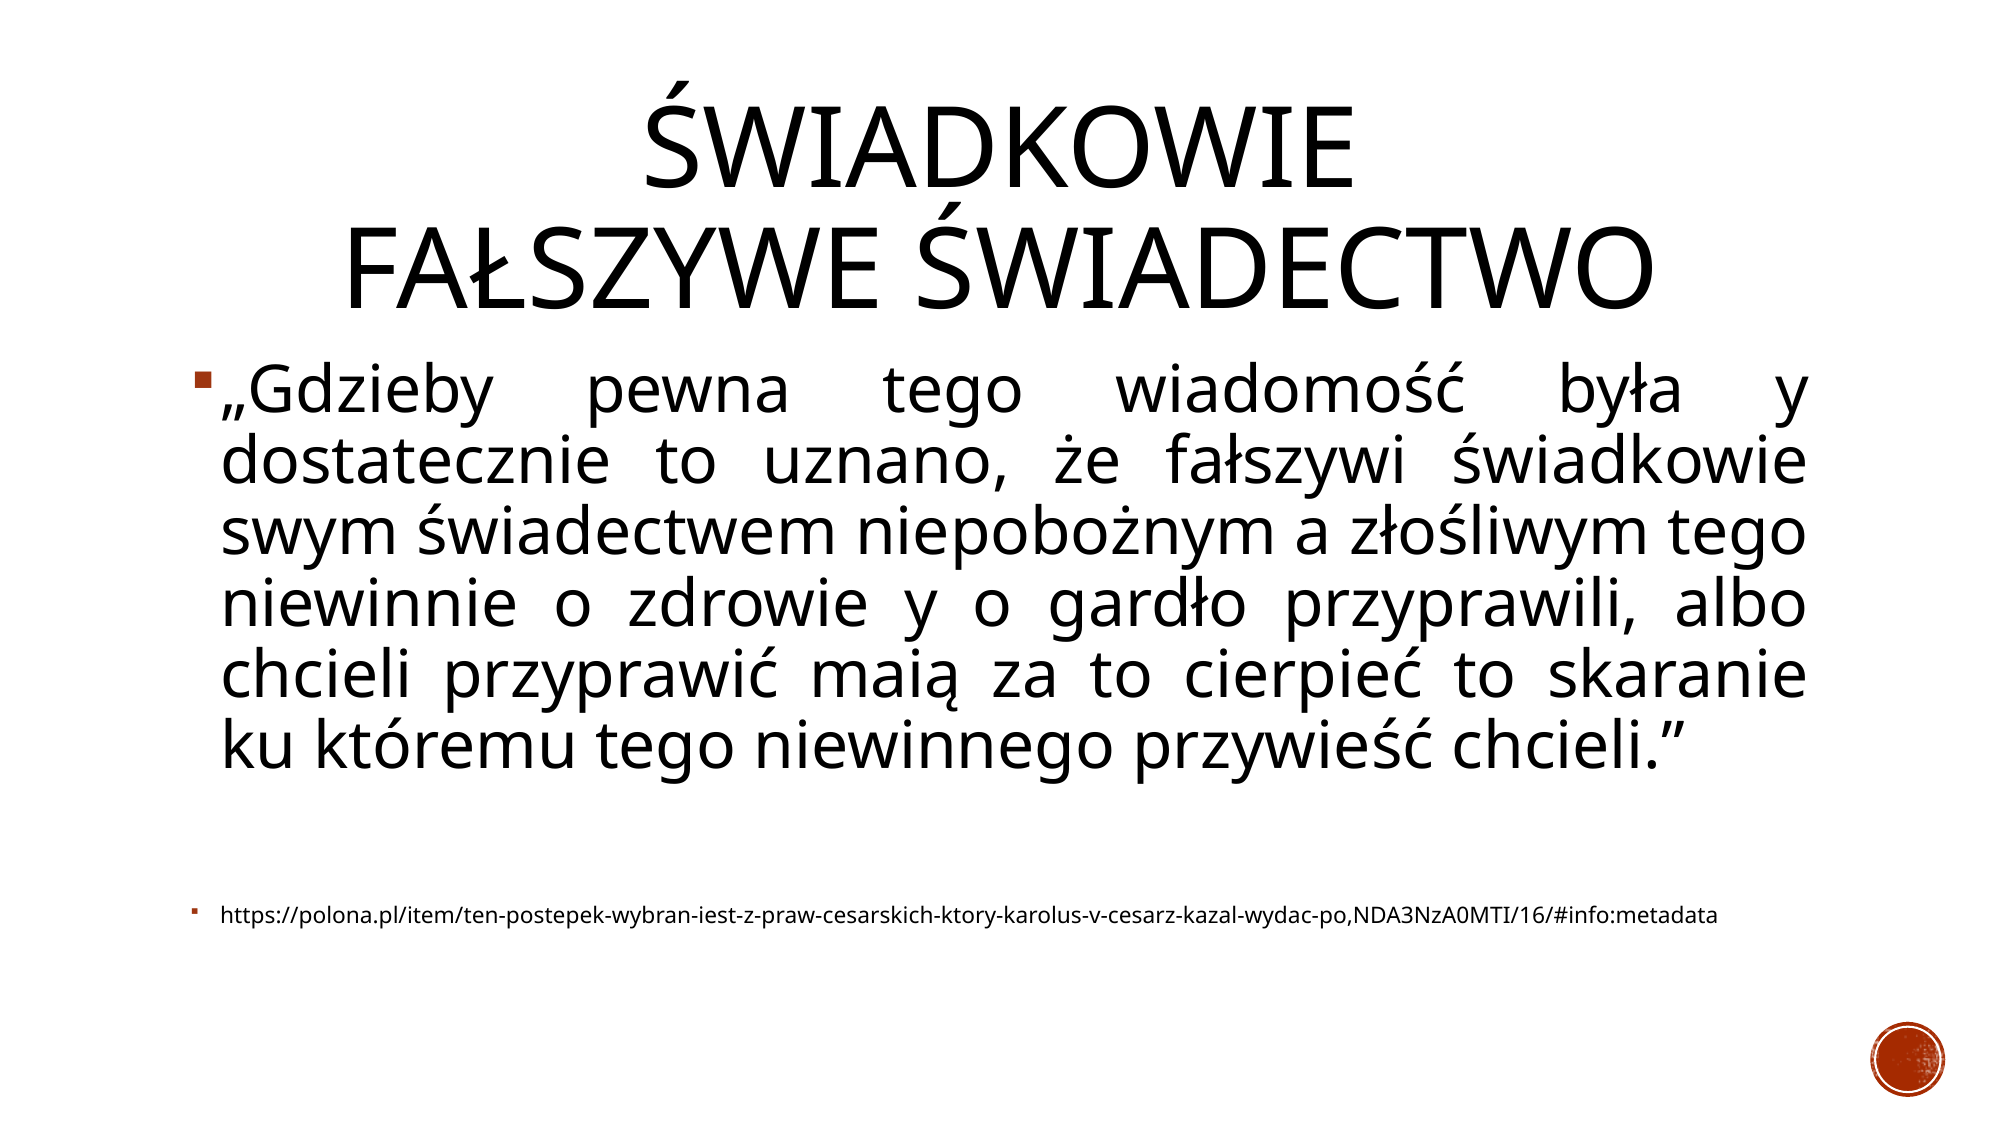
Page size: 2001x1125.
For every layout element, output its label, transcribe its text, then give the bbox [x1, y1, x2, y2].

title Świadkowie fałszywe świadectwo [175, 79, 1826, 344]
list „Gdzieby pewna tego wiadomość była y dostatecznie to uznano, że fałszywi świadkowie swym świadectwem niepobożnym a złośliwym tego niewinnie o zdrowie y o gardło przyprawili, albo chcieli przyprawić maią za to cierpieć to skaranie ku któremu tego niewinnego przywieść chcieli.” https://polona.pl/item/ten-postepek-wybran-iest-z-praw-cesarskich-ktory-karolus-v-cesarz-kazal-wydac-po,NDA3NzA0MTI/16/#info:metadata [175, 348, 1826, 1013]
